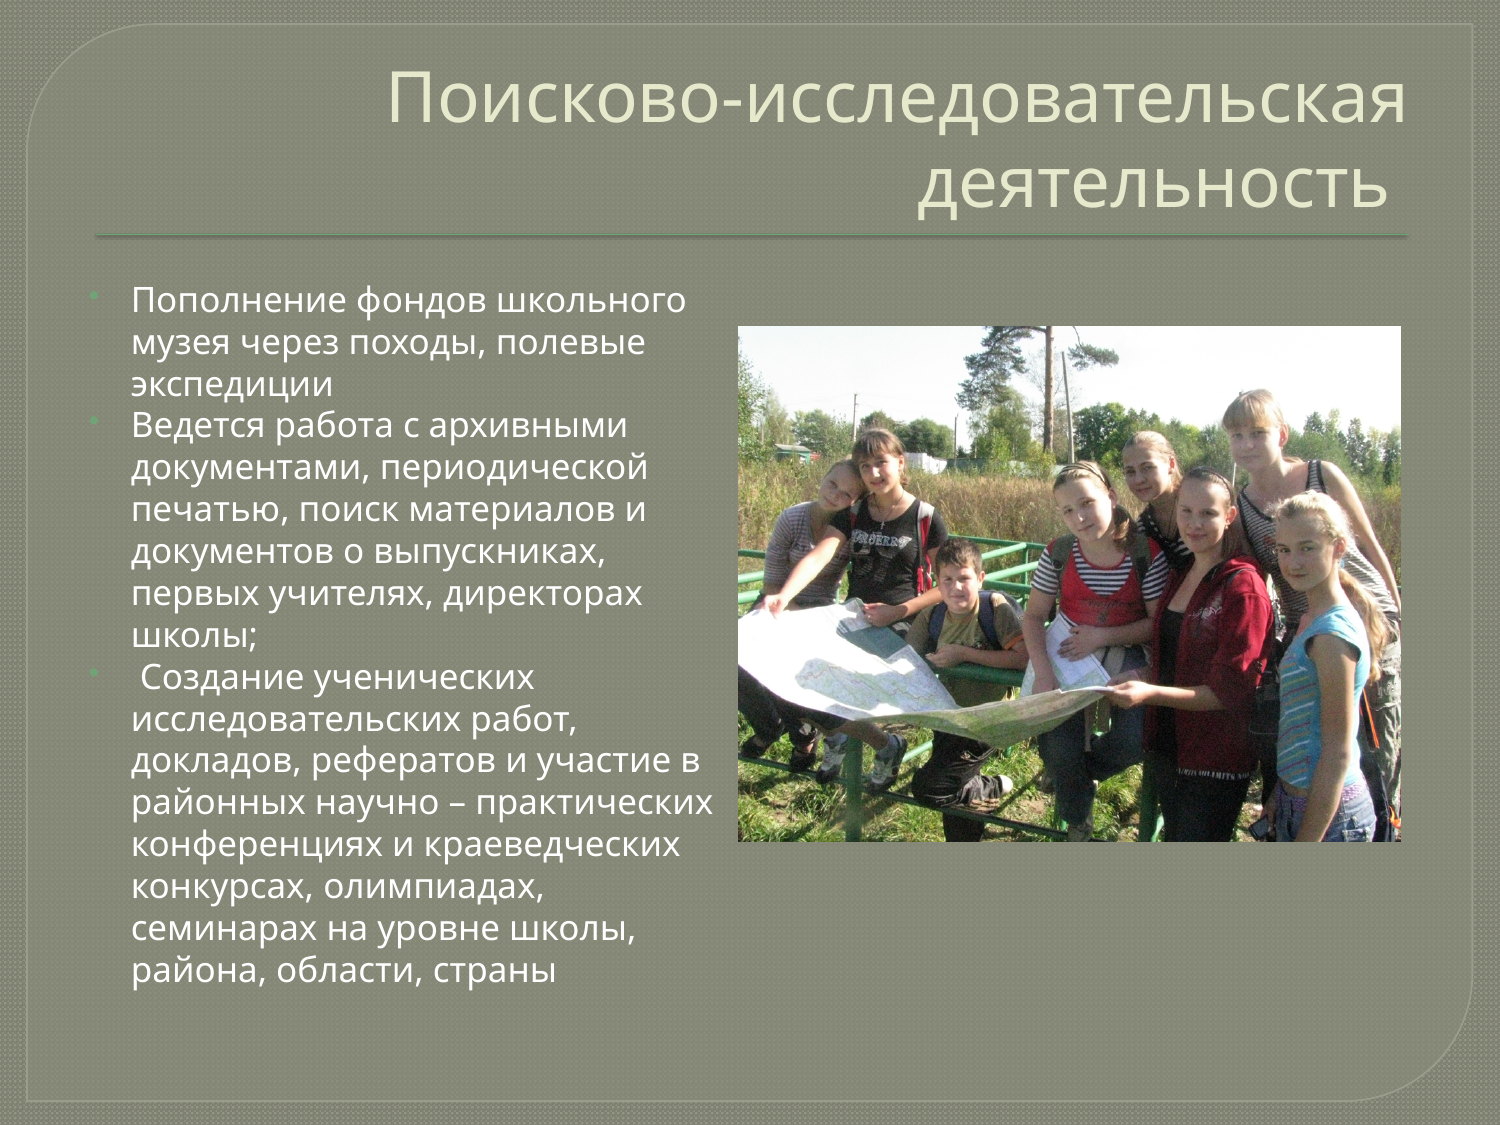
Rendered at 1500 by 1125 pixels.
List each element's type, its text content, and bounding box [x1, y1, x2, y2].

title Поисково-исследовательская деятельность [75, 41, 1425, 230]
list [737, 326, 1401, 842]
list Пополнение фондов школьного музея через походы, полевые экспедиции Ведется работа с архивными документами, периодической печатью, поиск материалов и документов о выпускниках, первых учителях, директорах школы; Создание ученических исследовательских работ, докладов, рефератов и участие в районных научно – практических конференциях и краеведческих конкурсах, олимпиадах, семинарах на уровне школы, района, области, страны [75, 270, 738, 1013]
